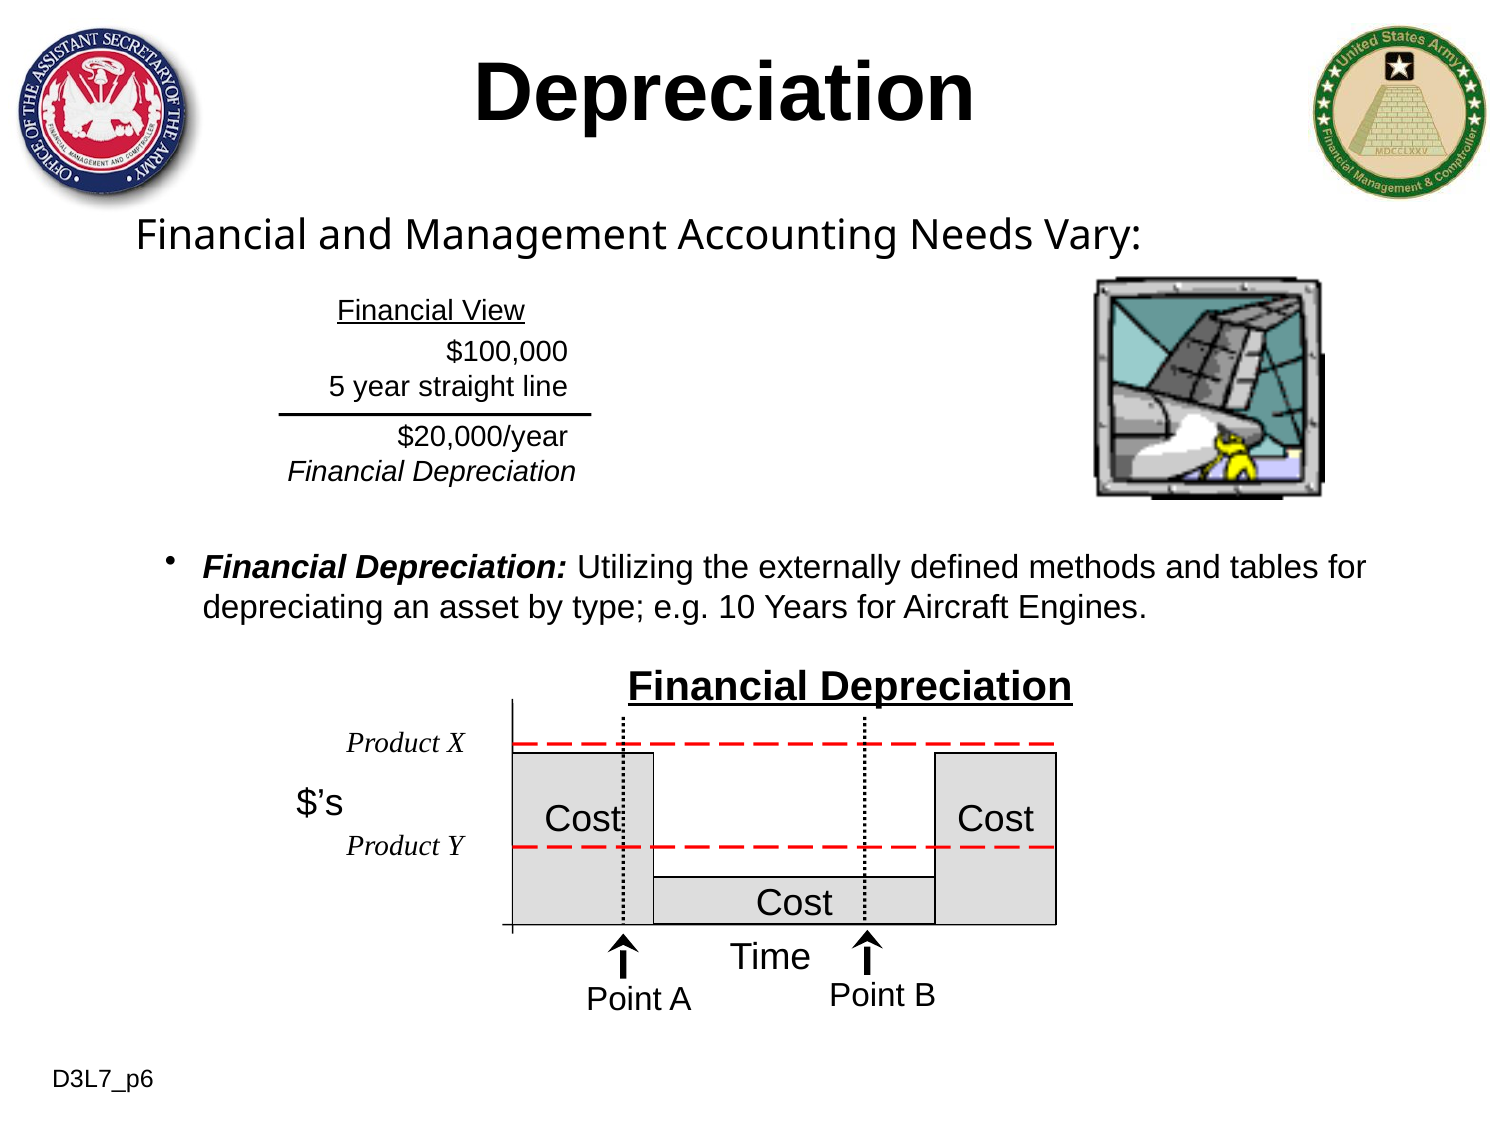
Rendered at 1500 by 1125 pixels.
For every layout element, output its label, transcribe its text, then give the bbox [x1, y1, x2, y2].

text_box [280, 651, 1088, 1026]
text_box Depreciation [198, 37, 1299, 138]
picture [1308, 23, 1490, 202]
picture [1091, 275, 1326, 501]
picture [8, 18, 213, 222]
text_box Financial and Management Accounting Needs Vary: [120, 200, 1157, 265]
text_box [270, 284, 592, 499]
text_box Financial Depreciation: Utilizing the externally defined methods and tables for depreciating an asset by type; e.g. 10 Years for Aircraft Engines. [150, 537, 1463, 633]
text_box D3L7_p6 [36, 1062, 170, 1093]
